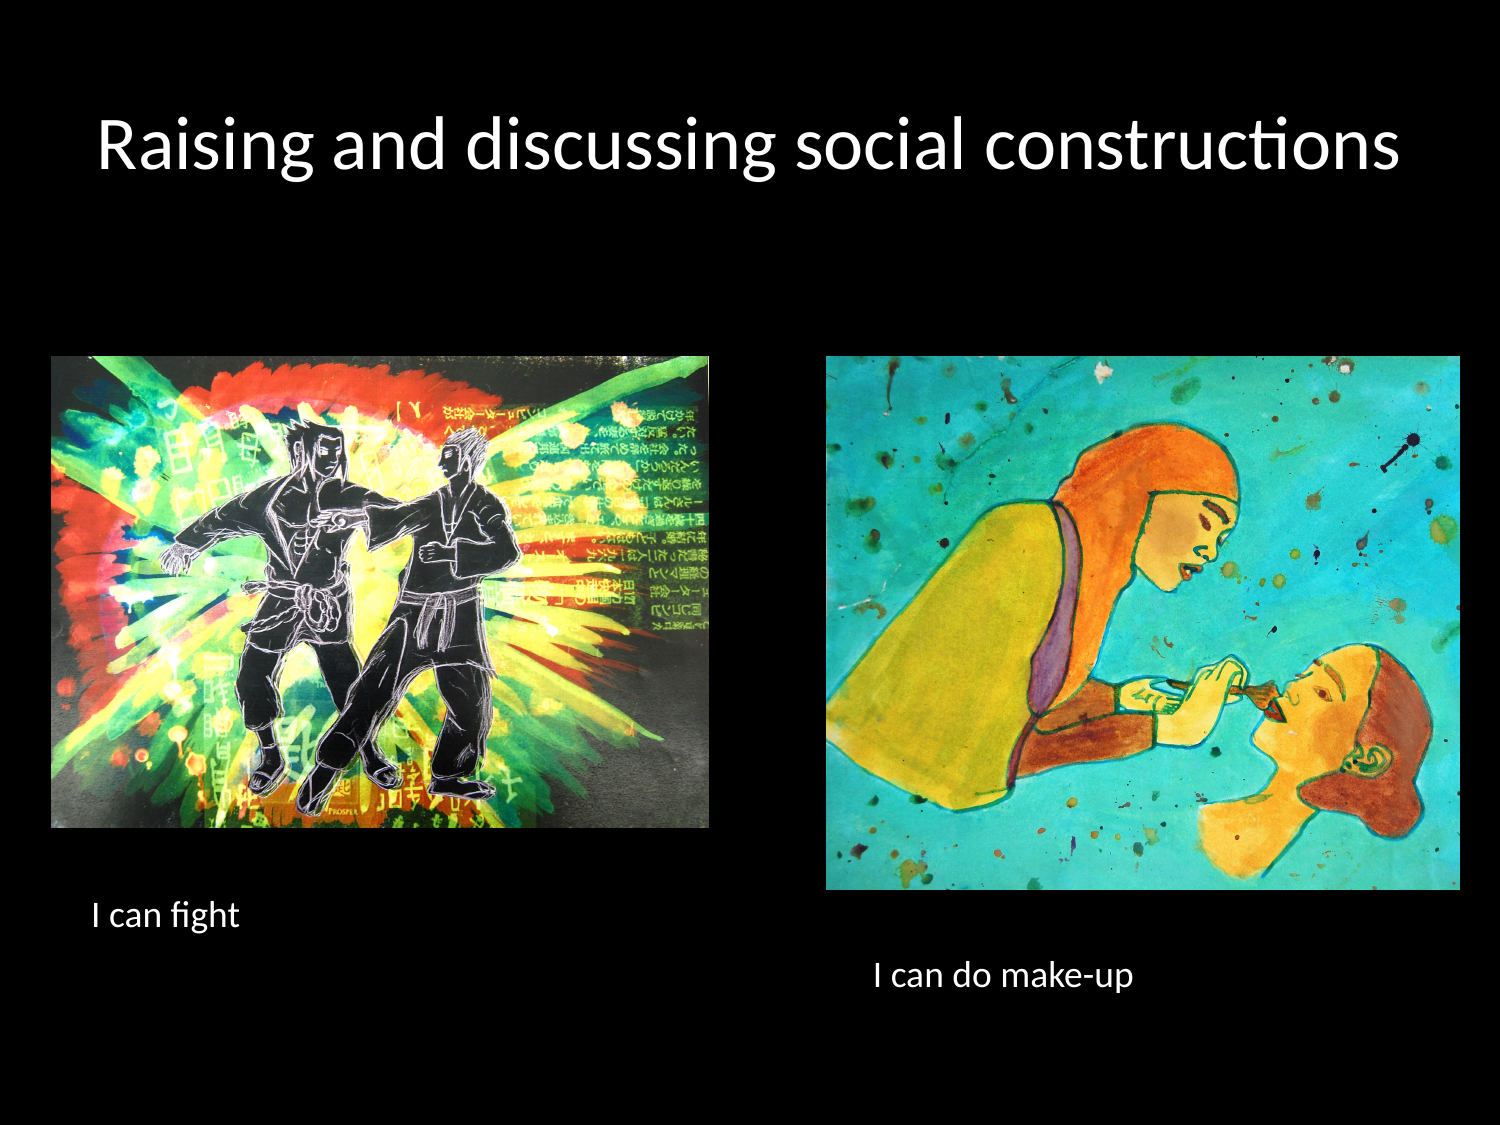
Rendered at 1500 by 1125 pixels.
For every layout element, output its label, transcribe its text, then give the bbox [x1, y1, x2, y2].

text_box I can fight [76, 882, 256, 942]
picture [826, 356, 1460, 890]
text_box I can do make-up [858, 942, 1150, 1003]
title Raising and discussing social constructions [75, 45, 1425, 233]
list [0, 356, 808, 828]
